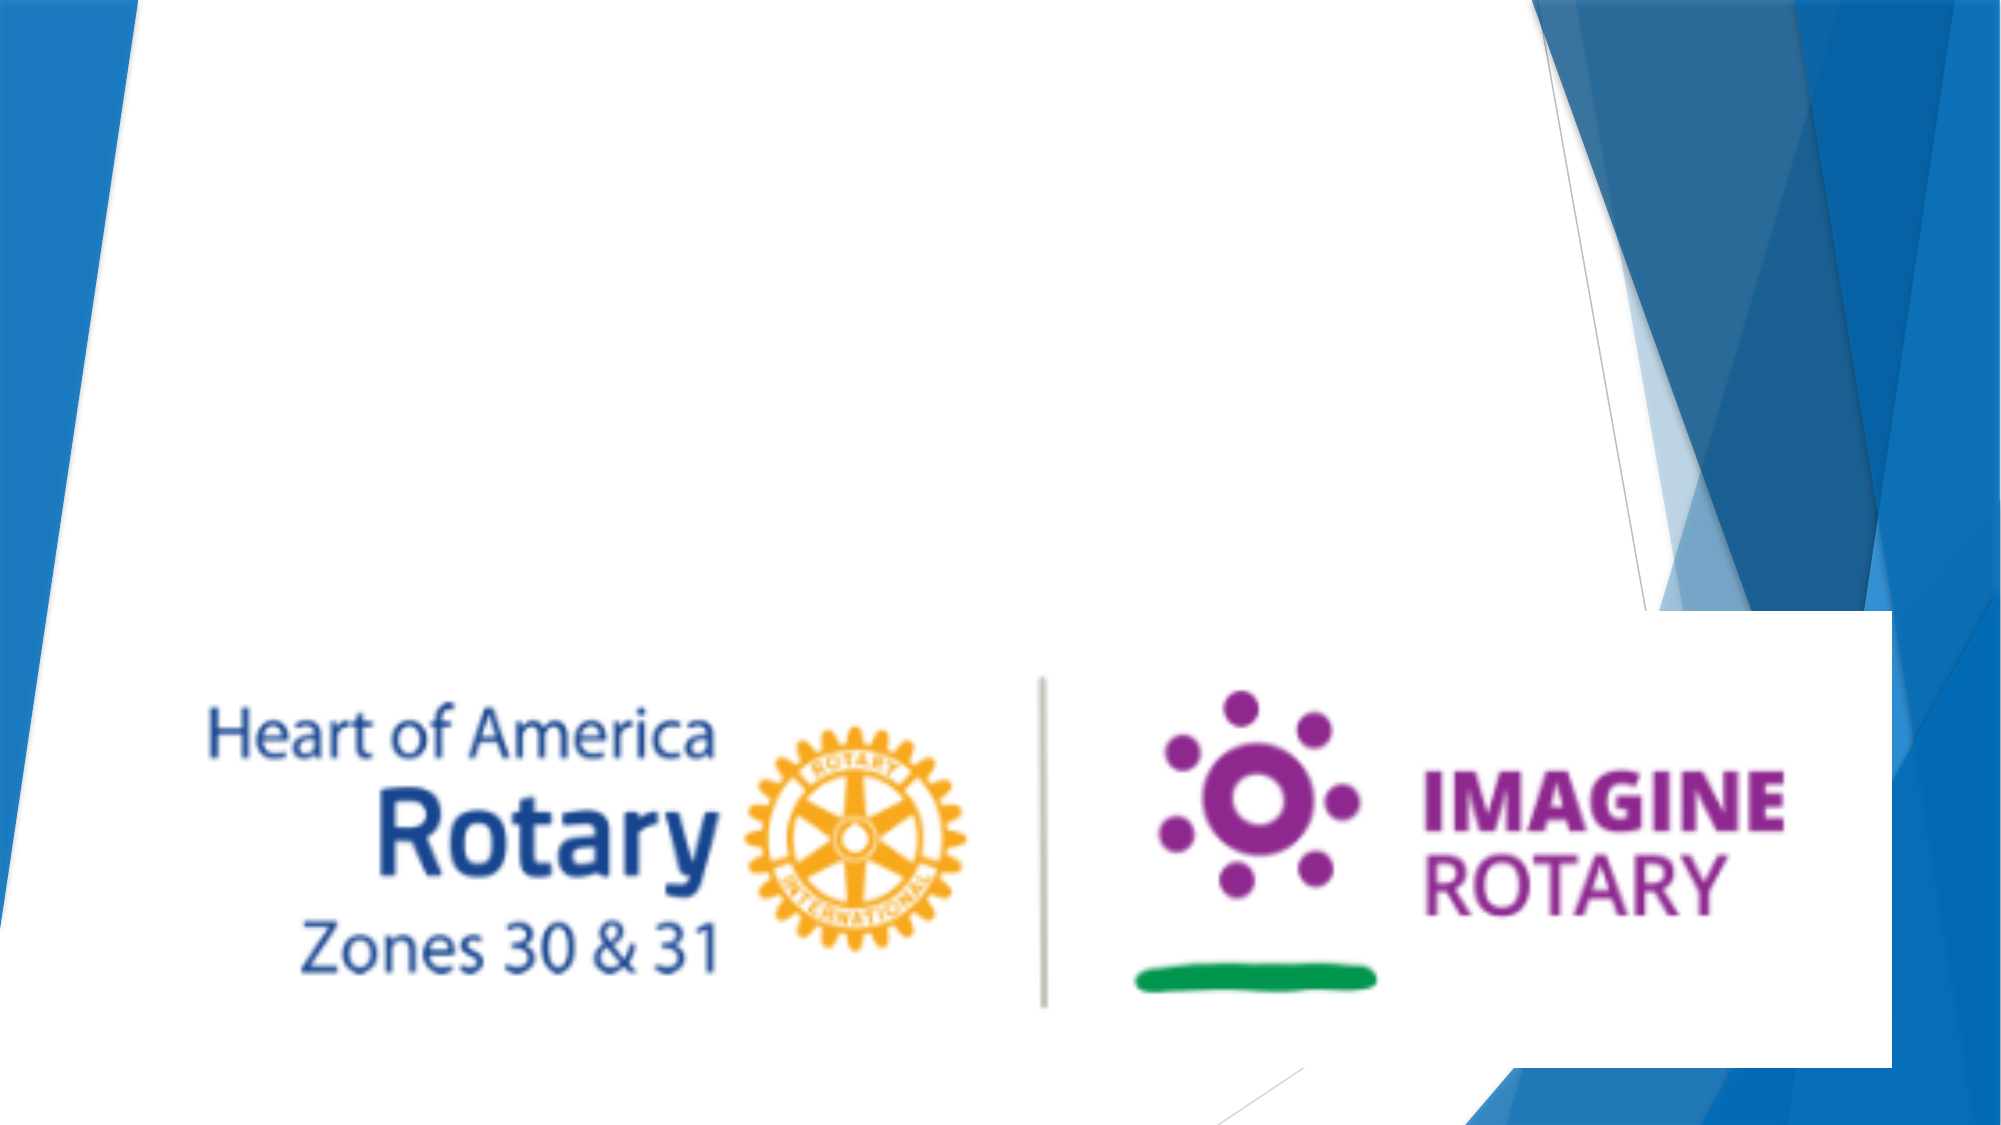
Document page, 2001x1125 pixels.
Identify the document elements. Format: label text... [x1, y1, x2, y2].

picture [106, 611, 1892, 1069]
title Intermediate Global Grant Workshop April 25, 2023 5:30pm CT/6:30pm EST [75, 579, 1937, 1125]
